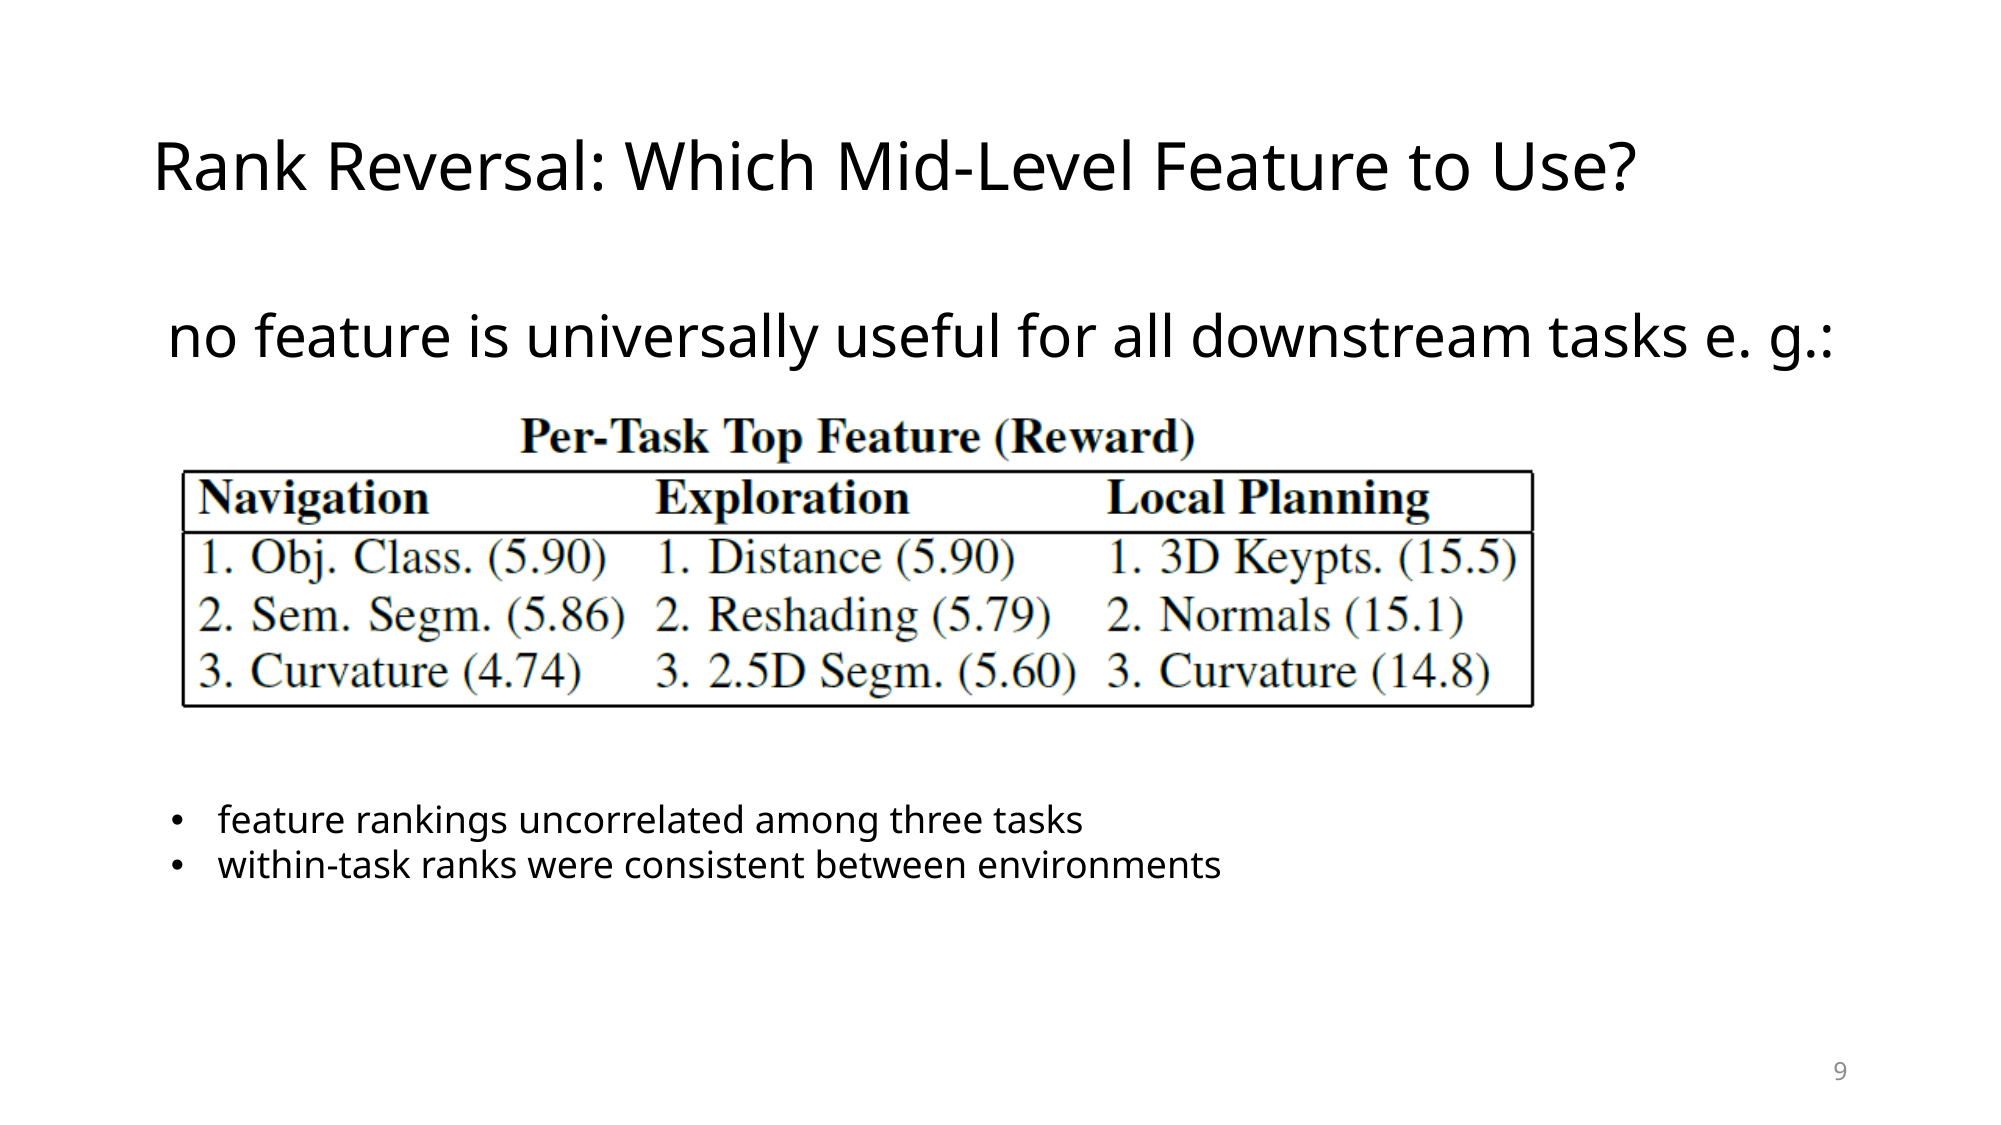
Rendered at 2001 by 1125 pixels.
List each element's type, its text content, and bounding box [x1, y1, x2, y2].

title Rank Reversal: Which Mid-Level Feature to Use? [137, 59, 1863, 278]
picture [157, 378, 1636, 747]
slide_number 9 [1412, 1042, 1863, 1103]
list no feature is universally useful for all downstream tasks e. g.: [137, 299, 1863, 1014]
text_box feature rankings uncorrelated among three tasks within-task ranks were consistent between environments [156, 789, 1248, 894]
